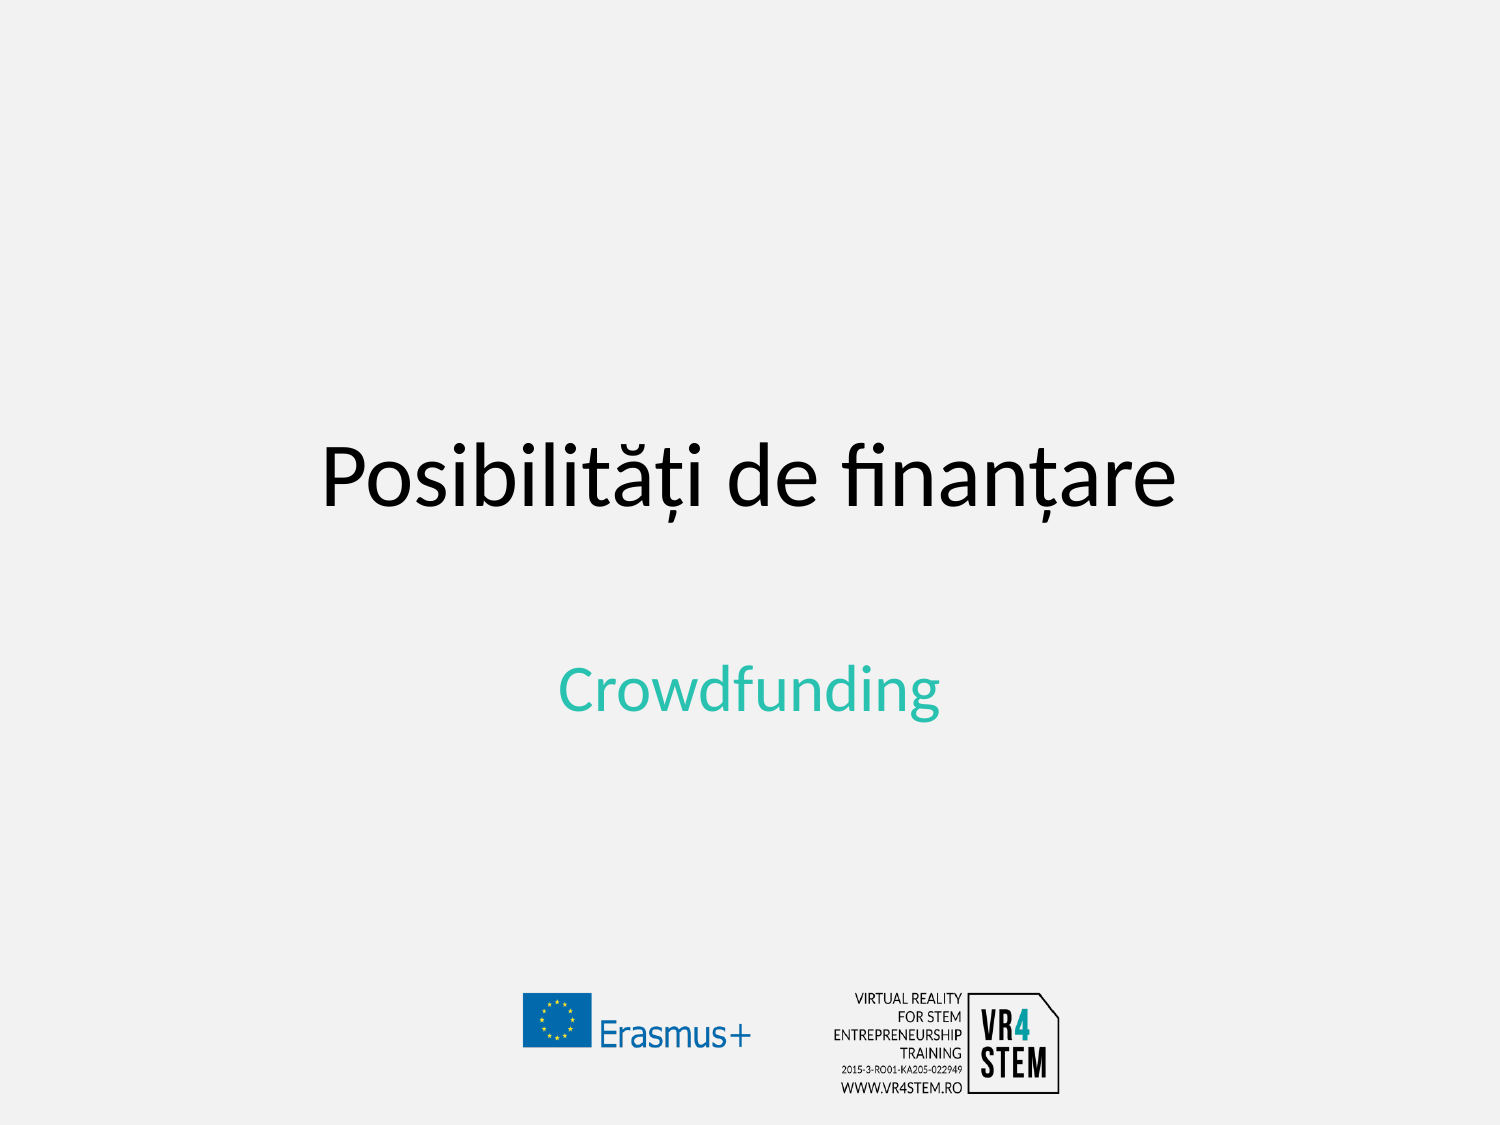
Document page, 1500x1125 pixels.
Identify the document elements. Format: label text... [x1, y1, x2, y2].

title Posibilități de finanțare [112, 349, 1388, 591]
subtitle Crowdfunding [225, 637, 1275, 925]
picture [515, 984, 1067, 1102]
